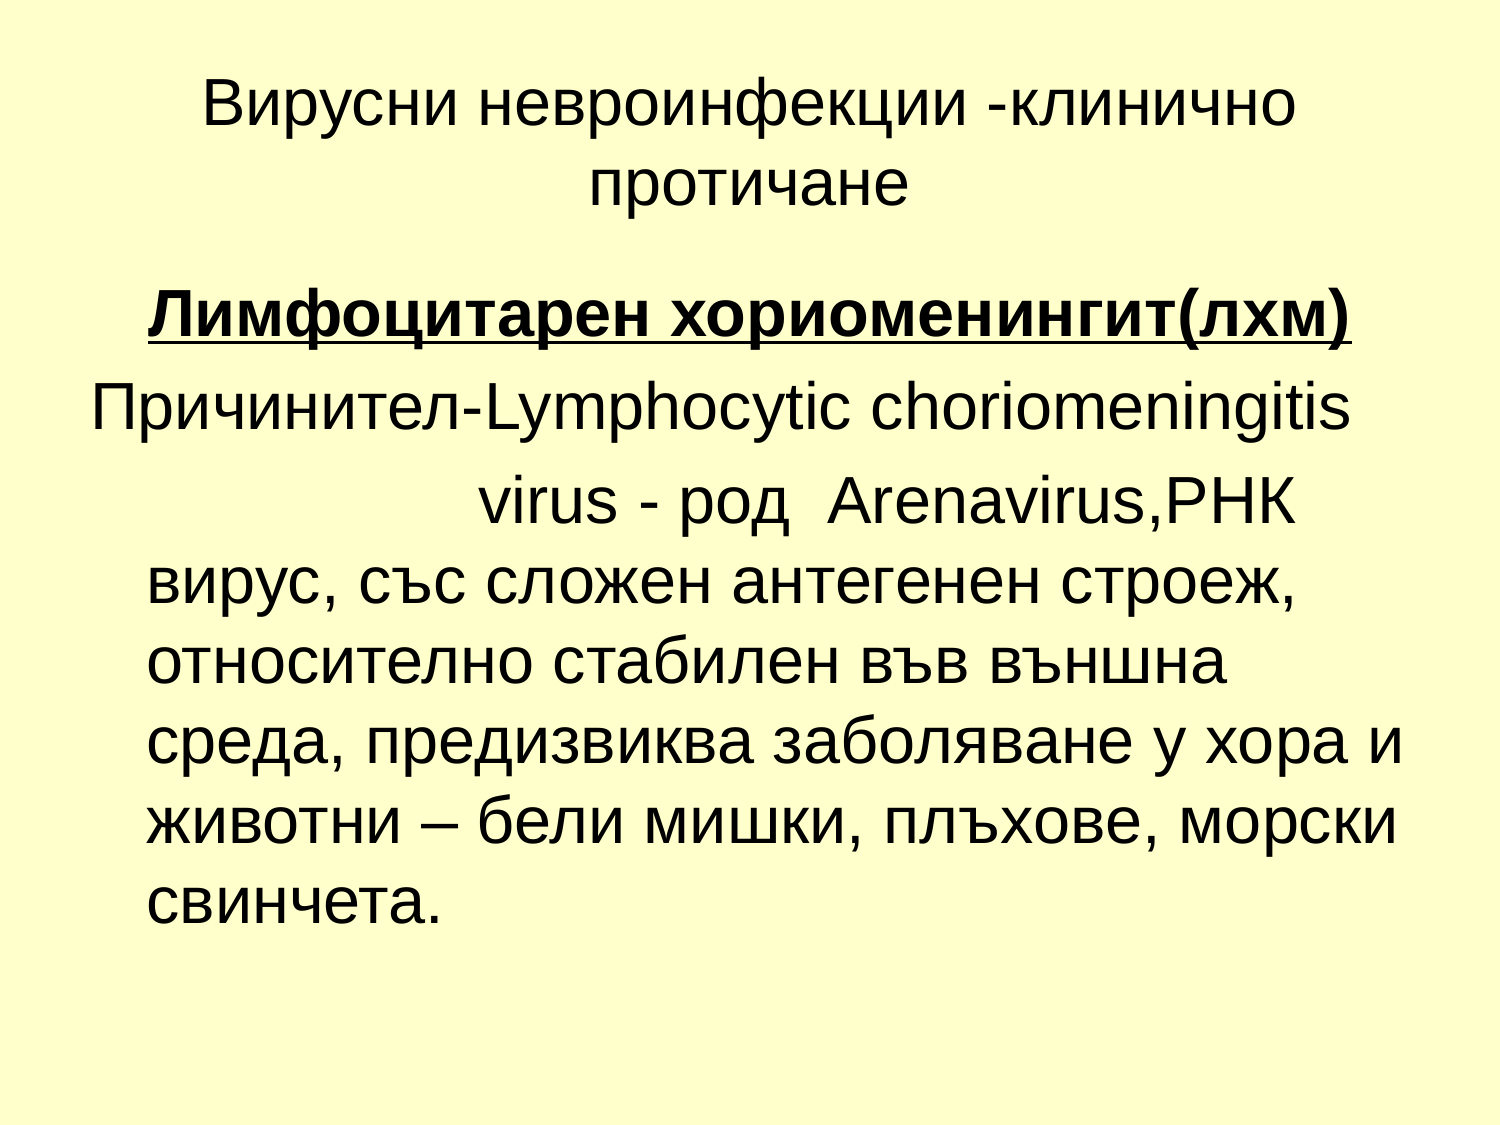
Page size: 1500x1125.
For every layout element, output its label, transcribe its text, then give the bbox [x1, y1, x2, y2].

title Вирусни невроинфекции -клинично протичане [75, 45, 1425, 233]
list Лимфоцитарен хориоменингит(лхм) Причинител-Lymphocytic choriomeningitis virus - род Arenavirus,РНК вирус, със сложен антегенен строеж, относително стабилен във външна среда, предизвиква заболяване у хора и животни – бели мишки, плъхове, морски свинчета. [75, 262, 1425, 1005]
